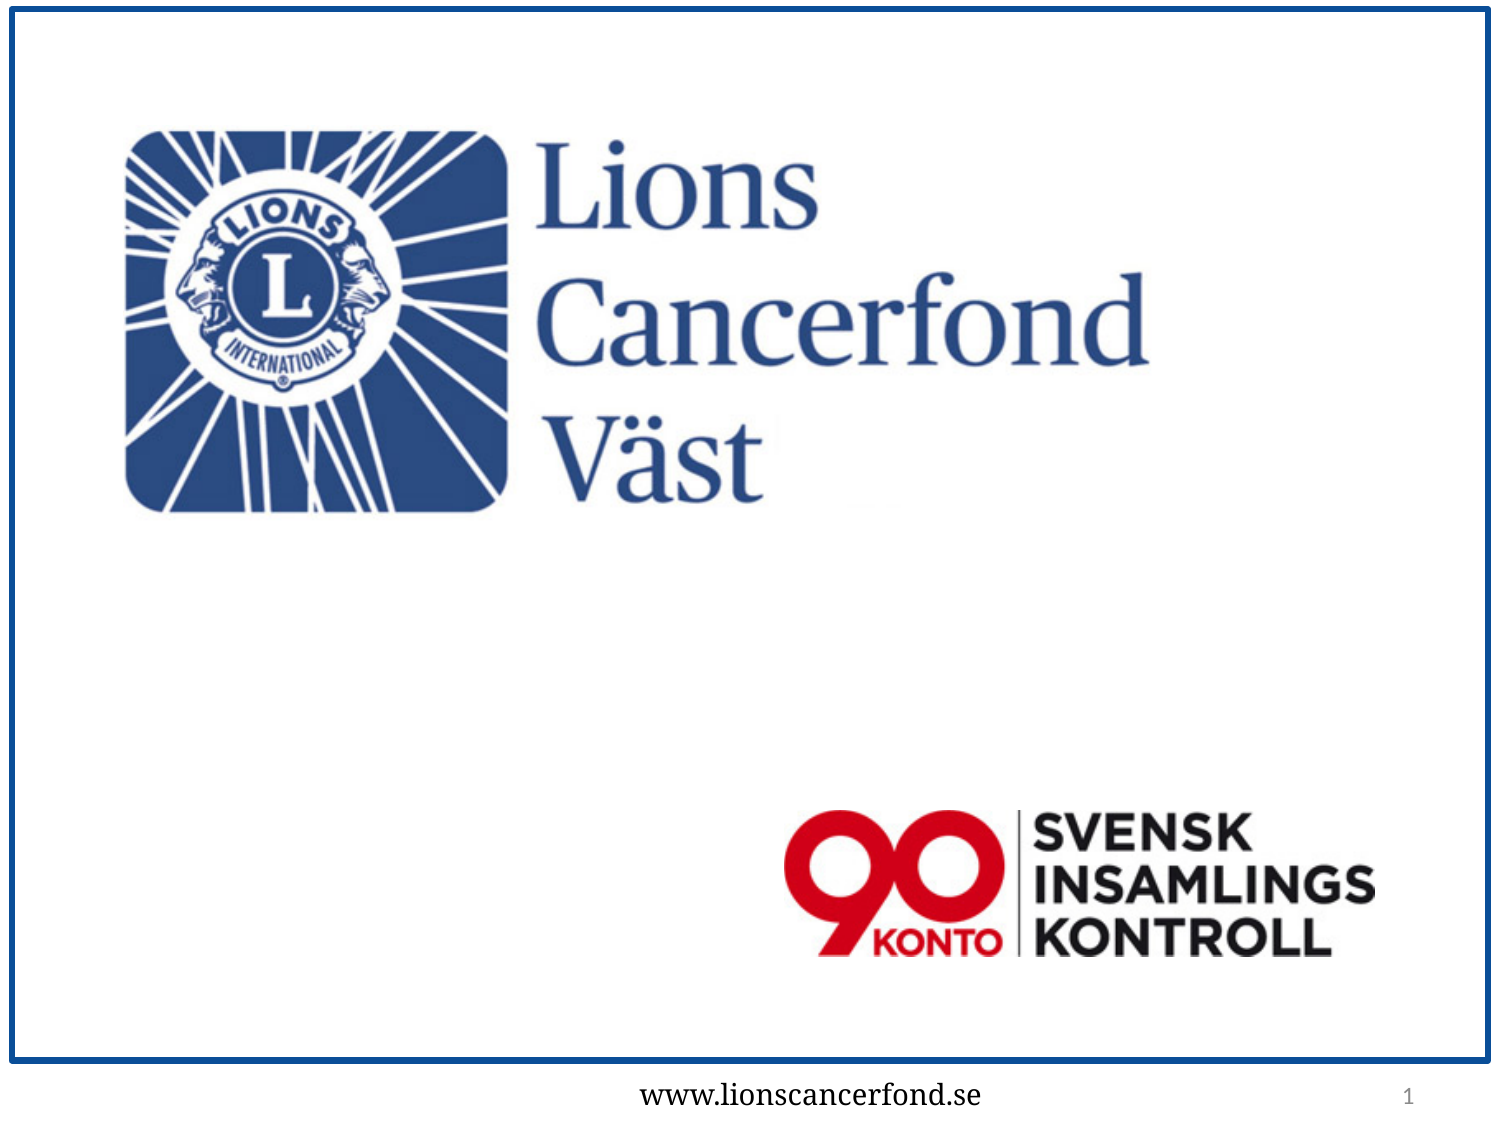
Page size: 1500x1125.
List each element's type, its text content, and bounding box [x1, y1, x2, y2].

picture [123, 125, 1162, 528]
picture [784, 810, 1375, 957]
slide_number 1 [1079, 1065, 1430, 1125]
